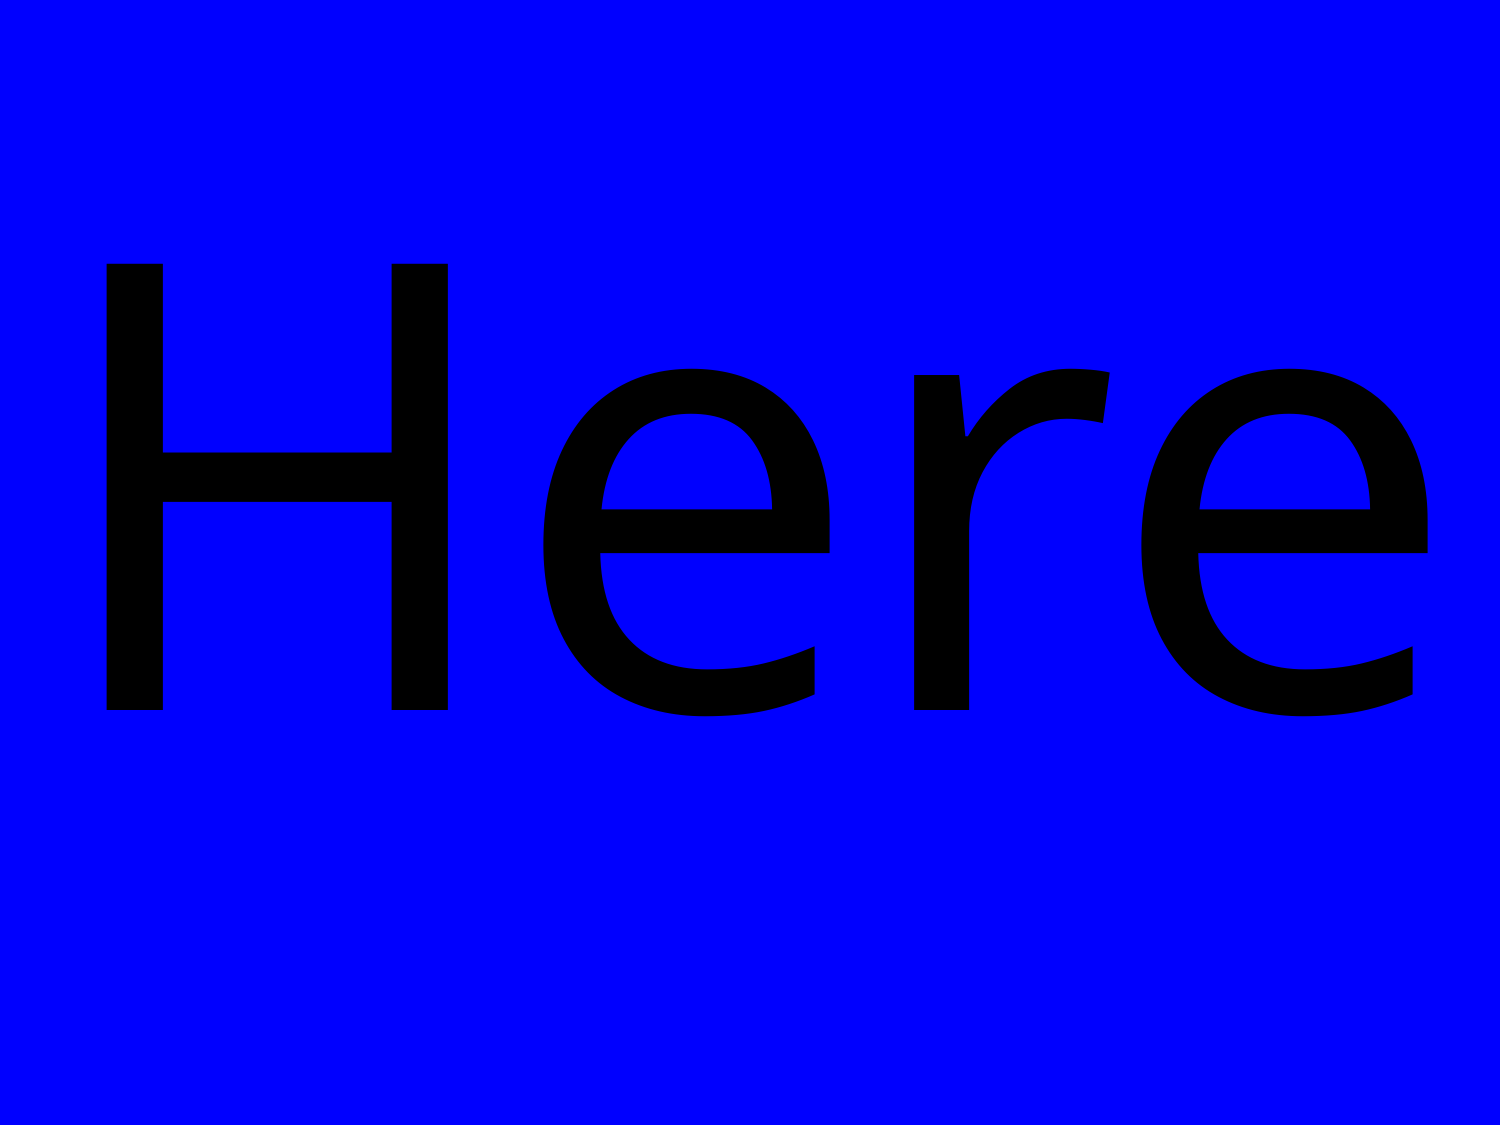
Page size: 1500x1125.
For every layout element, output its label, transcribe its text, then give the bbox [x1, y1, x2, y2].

list Here [0, 78, 1500, 1005]
